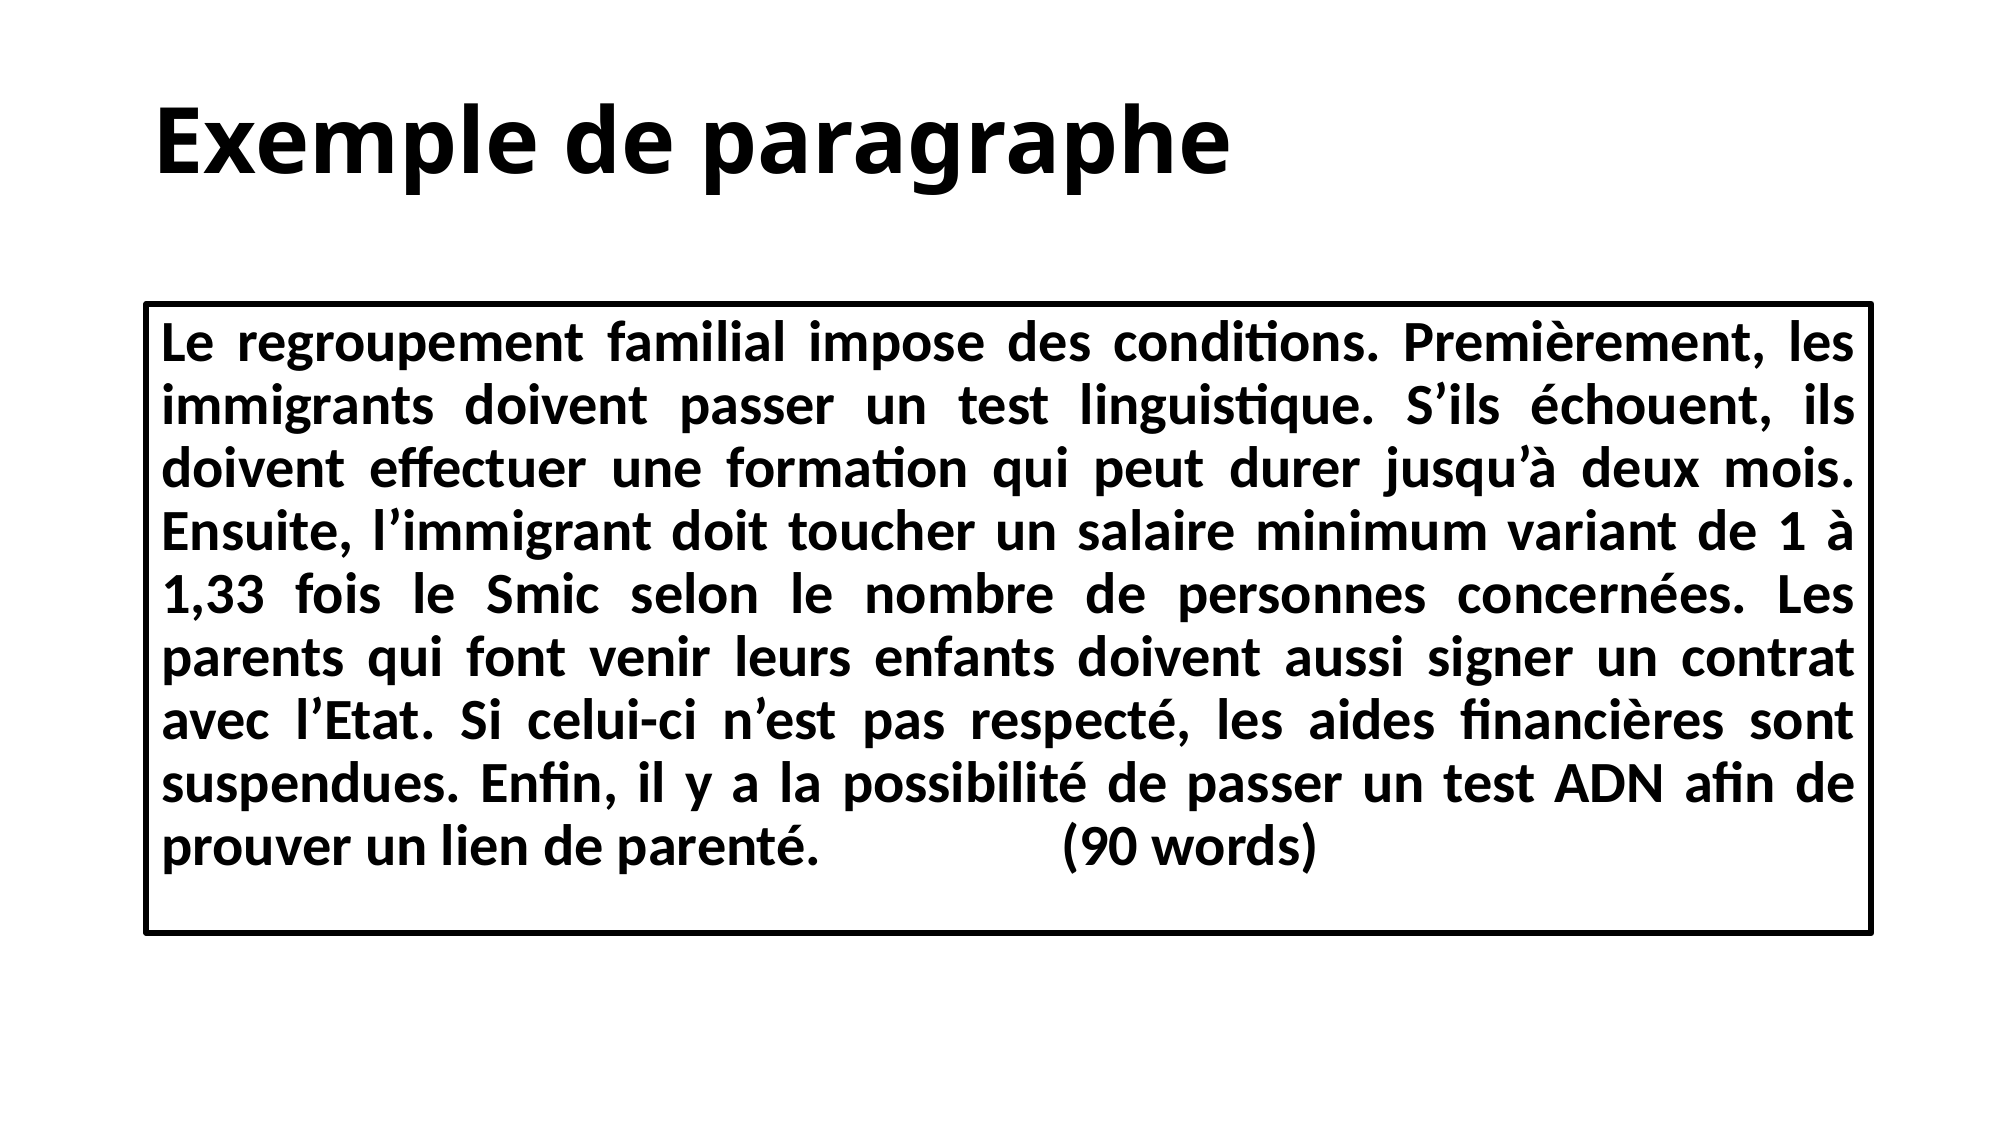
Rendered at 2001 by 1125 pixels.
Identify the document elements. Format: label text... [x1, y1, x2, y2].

list Le regroupement familial impose des conditions. Premièrement, les immigrants doivent passer un test linguistique. S’ils échouent, ils doivent effectuer une formation qui peut durer jusqu’à deux mois. Ensuite, l’immigrant doit toucher un salaire minimum variant de 1 à 1,33 fois le Smic selon le nombre de personnes concernées. Les parents qui font venir leurs enfants doivent aussi signer un contrat avec l’Etat. Si celui-ci n’est pas respecté, les aides financières sont suspendues. Enfin, il y a la possibilité de passer un test ADN afin de prouver un lien de parenté. (90 words) [146, 303, 1872, 933]
title Exemple de paragraphe [137, 59, 1863, 229]
